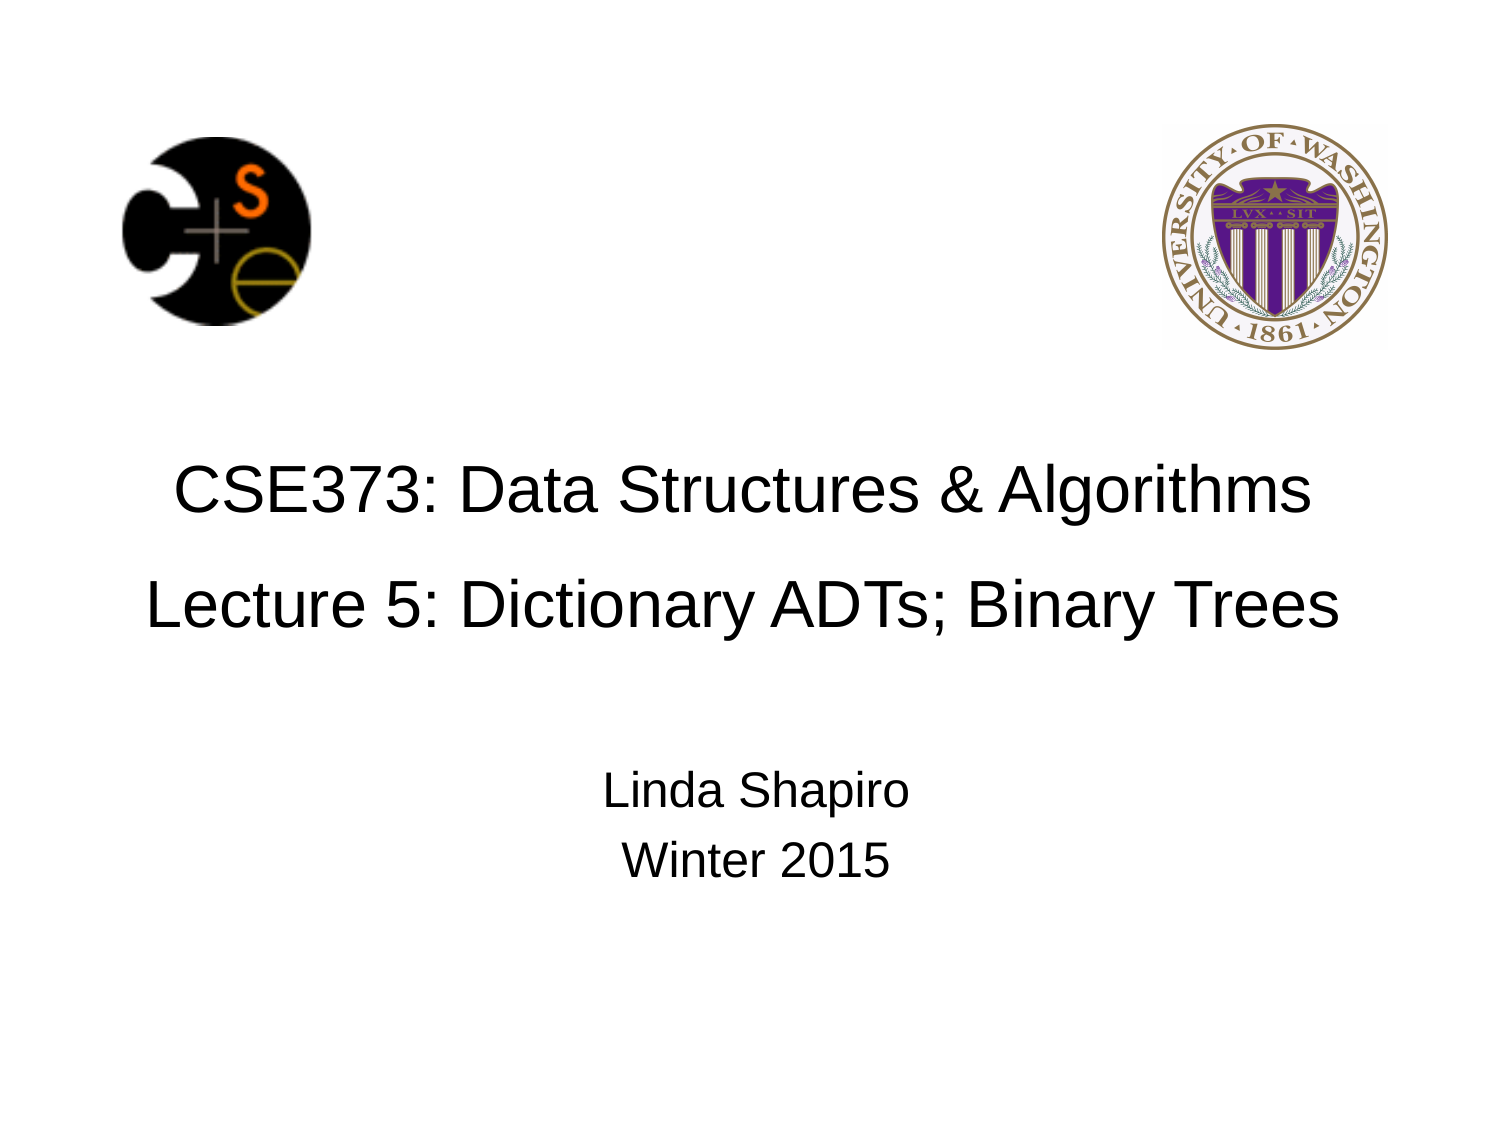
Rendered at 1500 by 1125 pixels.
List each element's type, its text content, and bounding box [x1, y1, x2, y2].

title CSE373: Data Structures & Algorithms Lecture 5: Dictionary ADTs; Binary Trees [62, 424, 1426, 663]
picture [1162, 124, 1388, 351]
subtitle Linda Shapiro Winter 2015 [212, 749, 1301, 951]
picture [62, 137, 376, 326]
